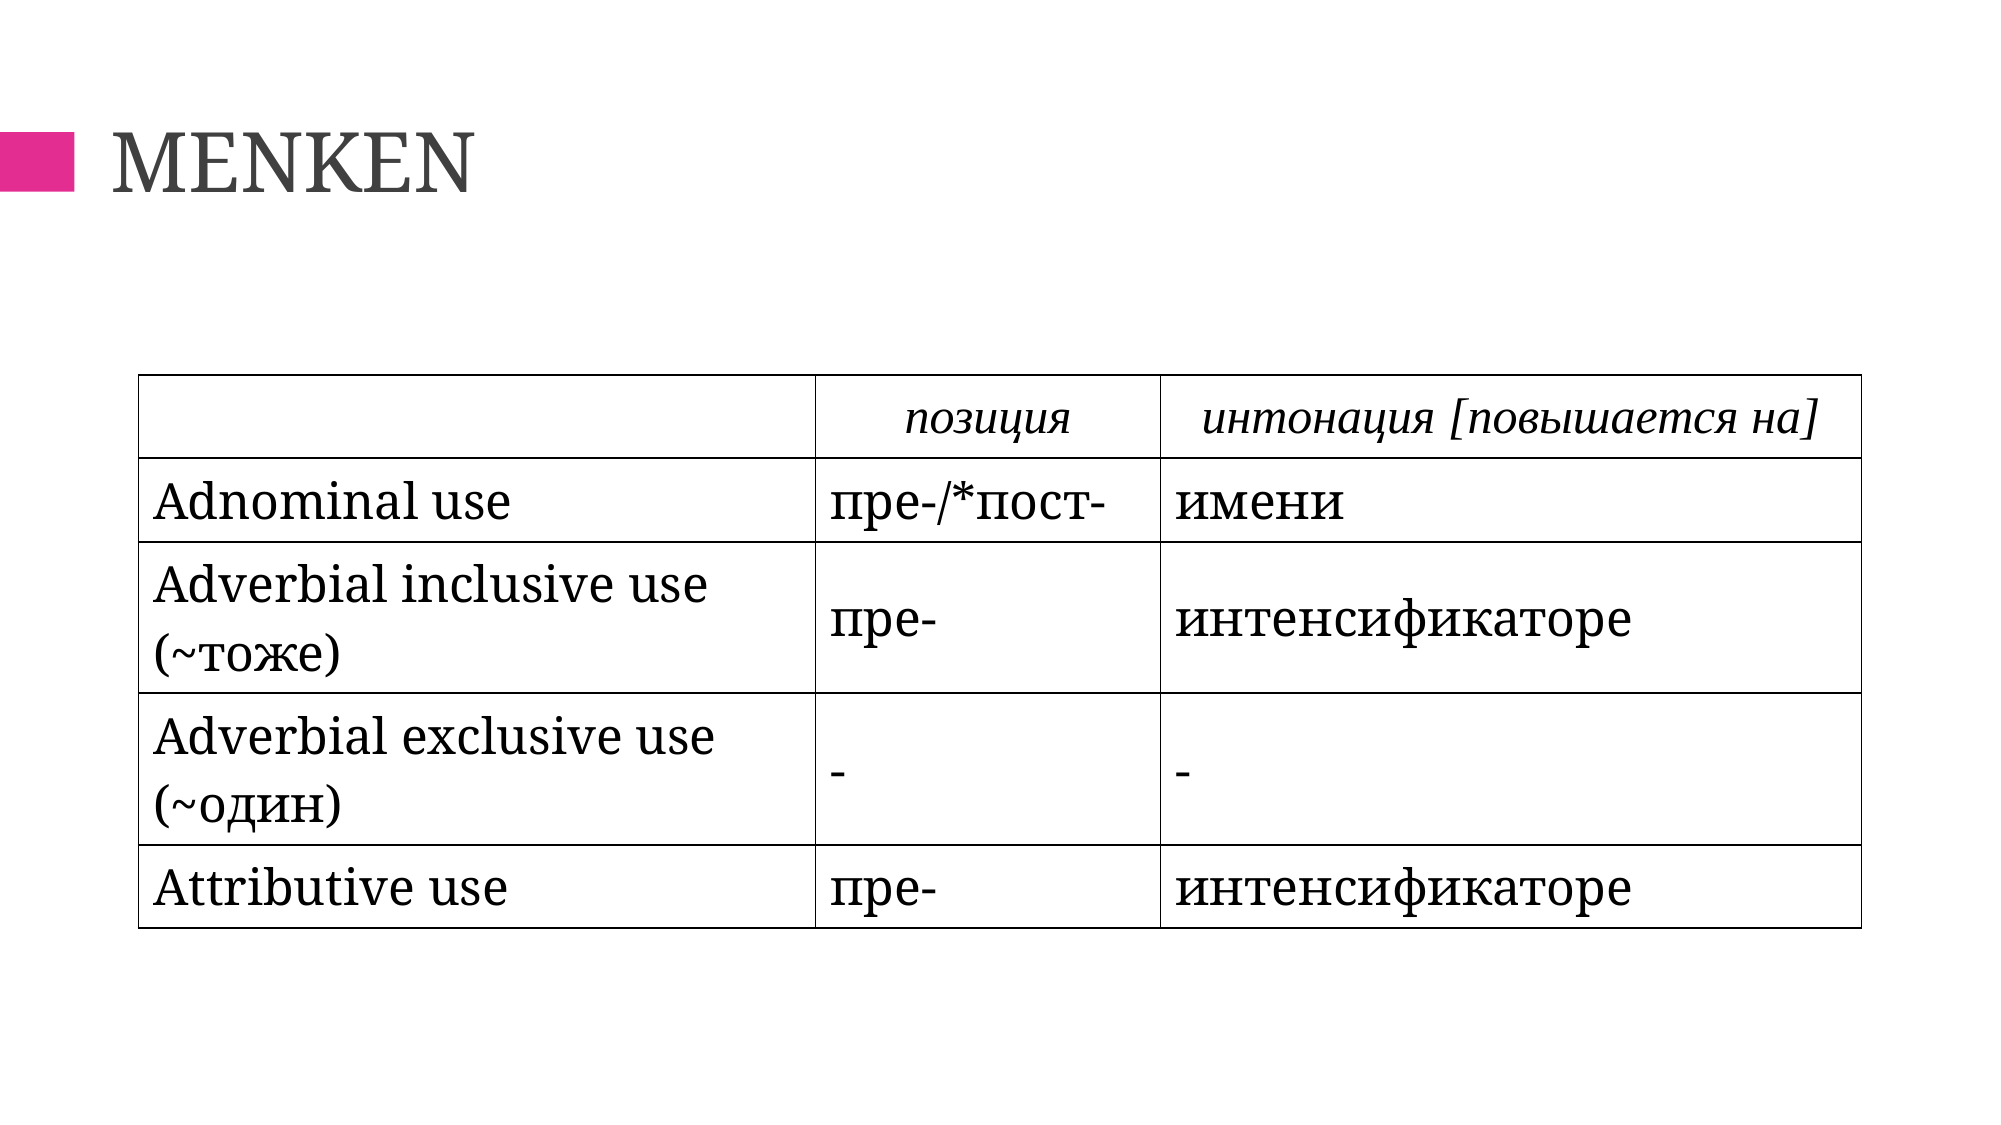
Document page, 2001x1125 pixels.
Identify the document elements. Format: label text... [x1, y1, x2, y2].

table_cell Attributive use [139, 846, 815, 927]
table_cell пре- [816, 543, 1160, 692]
table_cell пре- [816, 846, 1160, 927]
table_cell Adverbial inclusive use (~тоже) [139, 543, 815, 692]
table_header [139, 376, 815, 457]
table_cell пре-/*пост- [816, 459, 1160, 541]
table_cell Adnominal use [139, 459, 815, 541]
table_cell Adverbial exclusive use (~один) [139, 694, 815, 844]
table_cell имени [1161, 459, 1861, 541]
table_cell - [816, 694, 1160, 844]
table_header позиция [816, 376, 1160, 457]
table_header интонация [повышается на] [1161, 376, 1861, 457]
table_cell - [1161, 694, 1861, 844]
table_cell интенсификаторе [1161, 846, 1861, 927]
table_cell интенсификаторе [1161, 543, 1861, 692]
title Menken [95, 101, 1905, 223]
